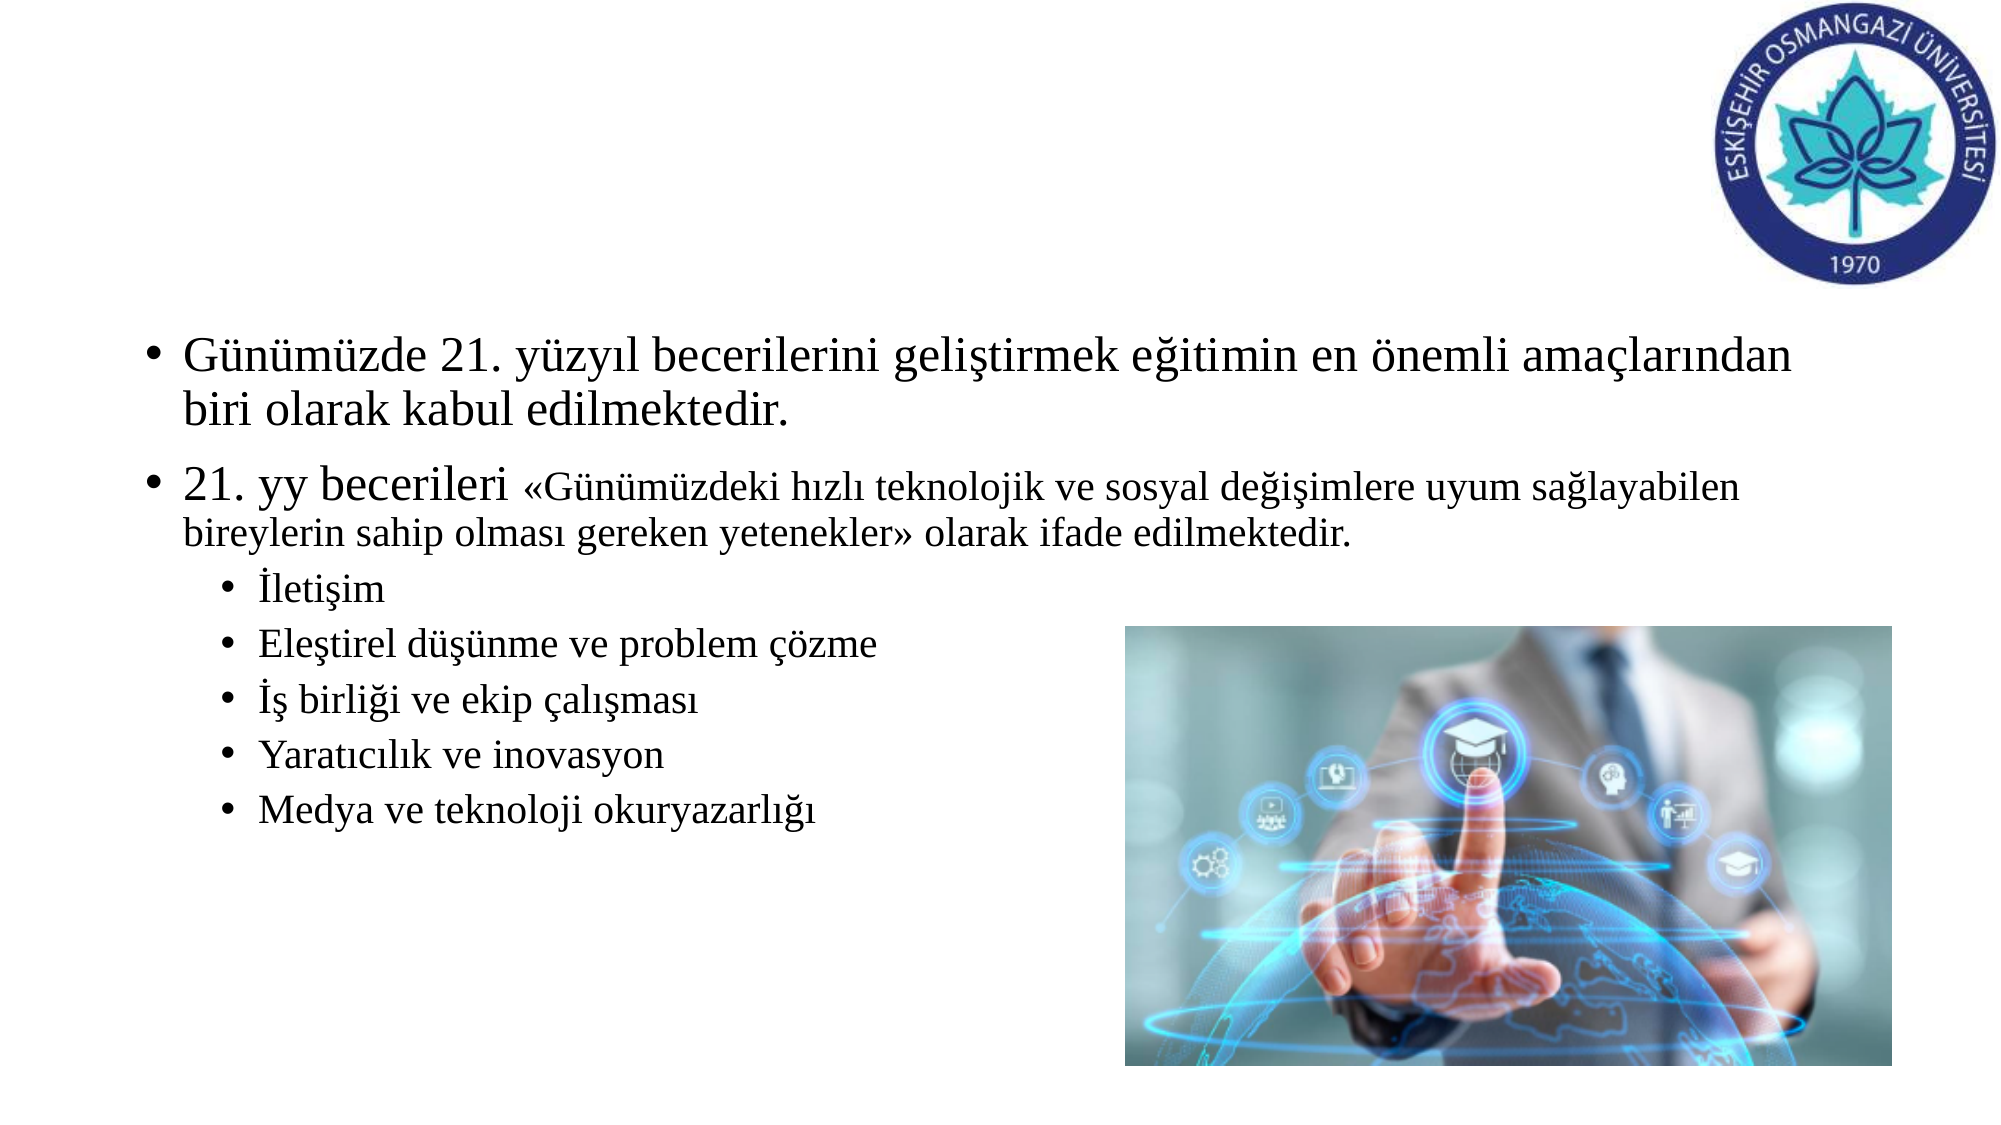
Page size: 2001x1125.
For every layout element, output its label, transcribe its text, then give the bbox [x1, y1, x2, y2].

picture [1711, 0, 2000, 289]
list Günümüzde 21. yüzyıl becerilerini geliştirmek eğitimin en önemli amaçlarından biri olarak kabul edilmektedir. 21. yy becerileri «Günümüzdeki hızlı teknolojik ve sosyal değişimlere uyum sağlayabilen bireylerin sahip olması gereken yetenekler» olarak ifade edilmektedir. İletişim Eleştirel düşünme ve problem çözme İş birliği ve ekip çalışması Yaratıcılık ve inovasyon Medya ve teknoloji okuryazarlığı [130, 239, 1856, 954]
picture [1125, 626, 1892, 1066]
